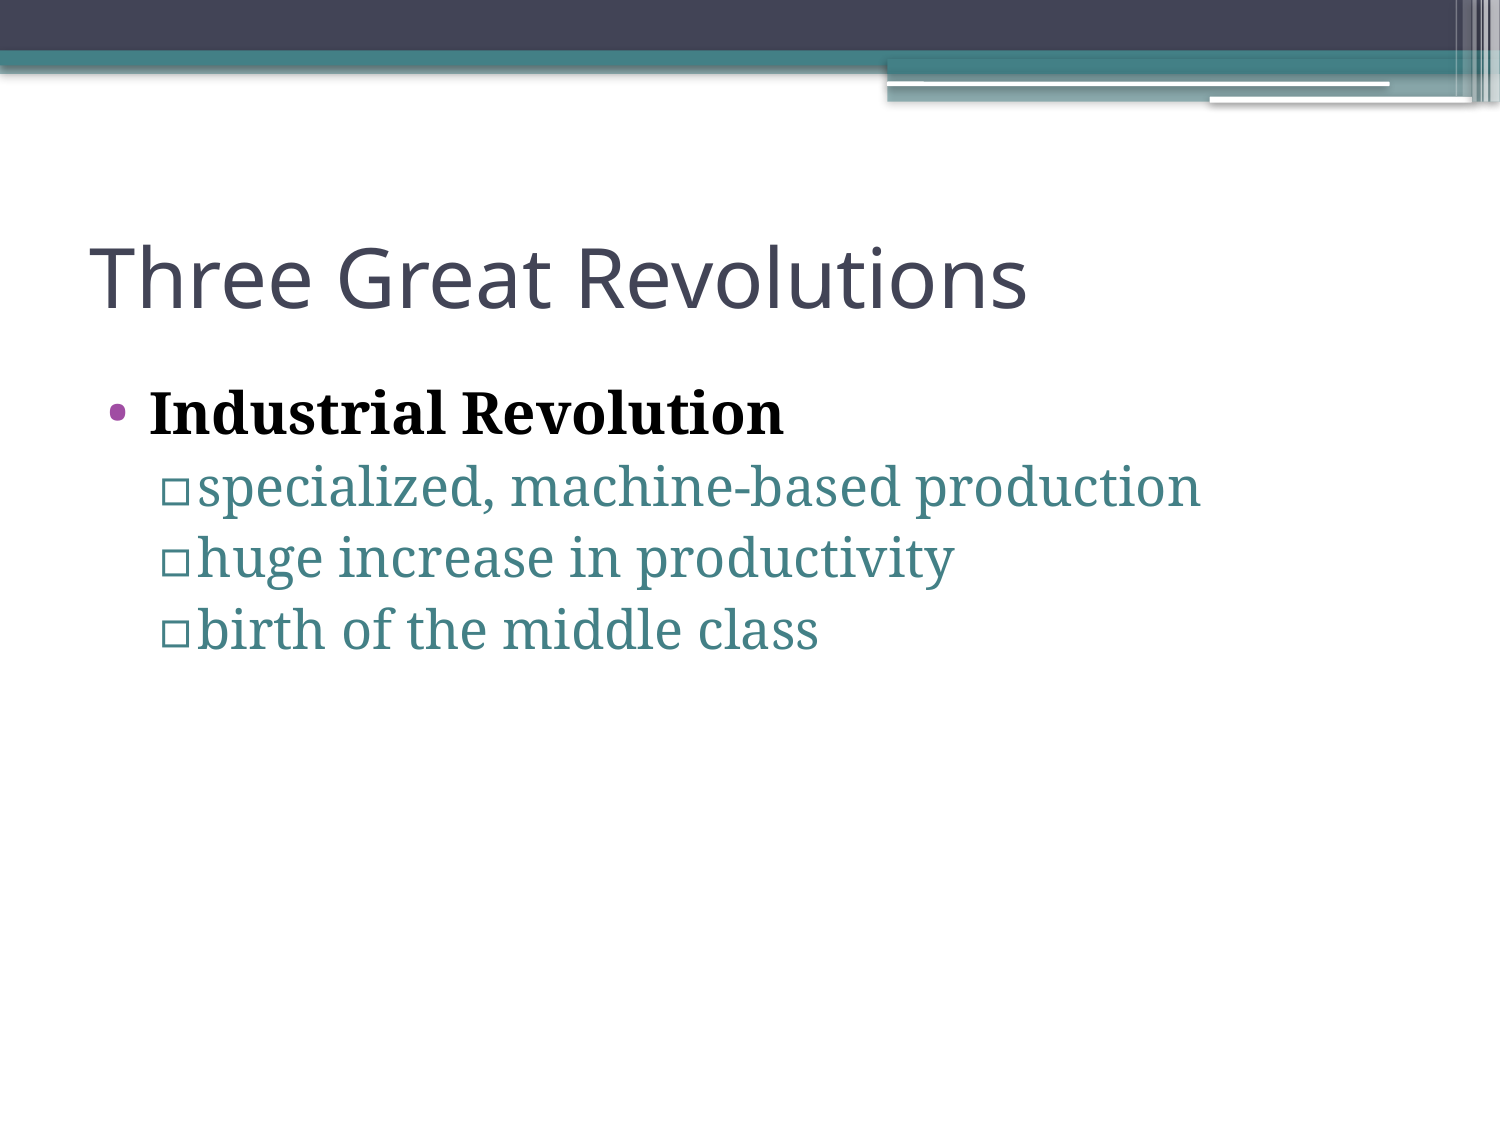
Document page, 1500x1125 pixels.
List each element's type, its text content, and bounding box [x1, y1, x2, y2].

list Industrial Revolution specialized, machine-based production huge increase in productivity birth of the middle class [75, 368, 1425, 1079]
title Three Great Revolutions [75, 187, 1425, 363]
